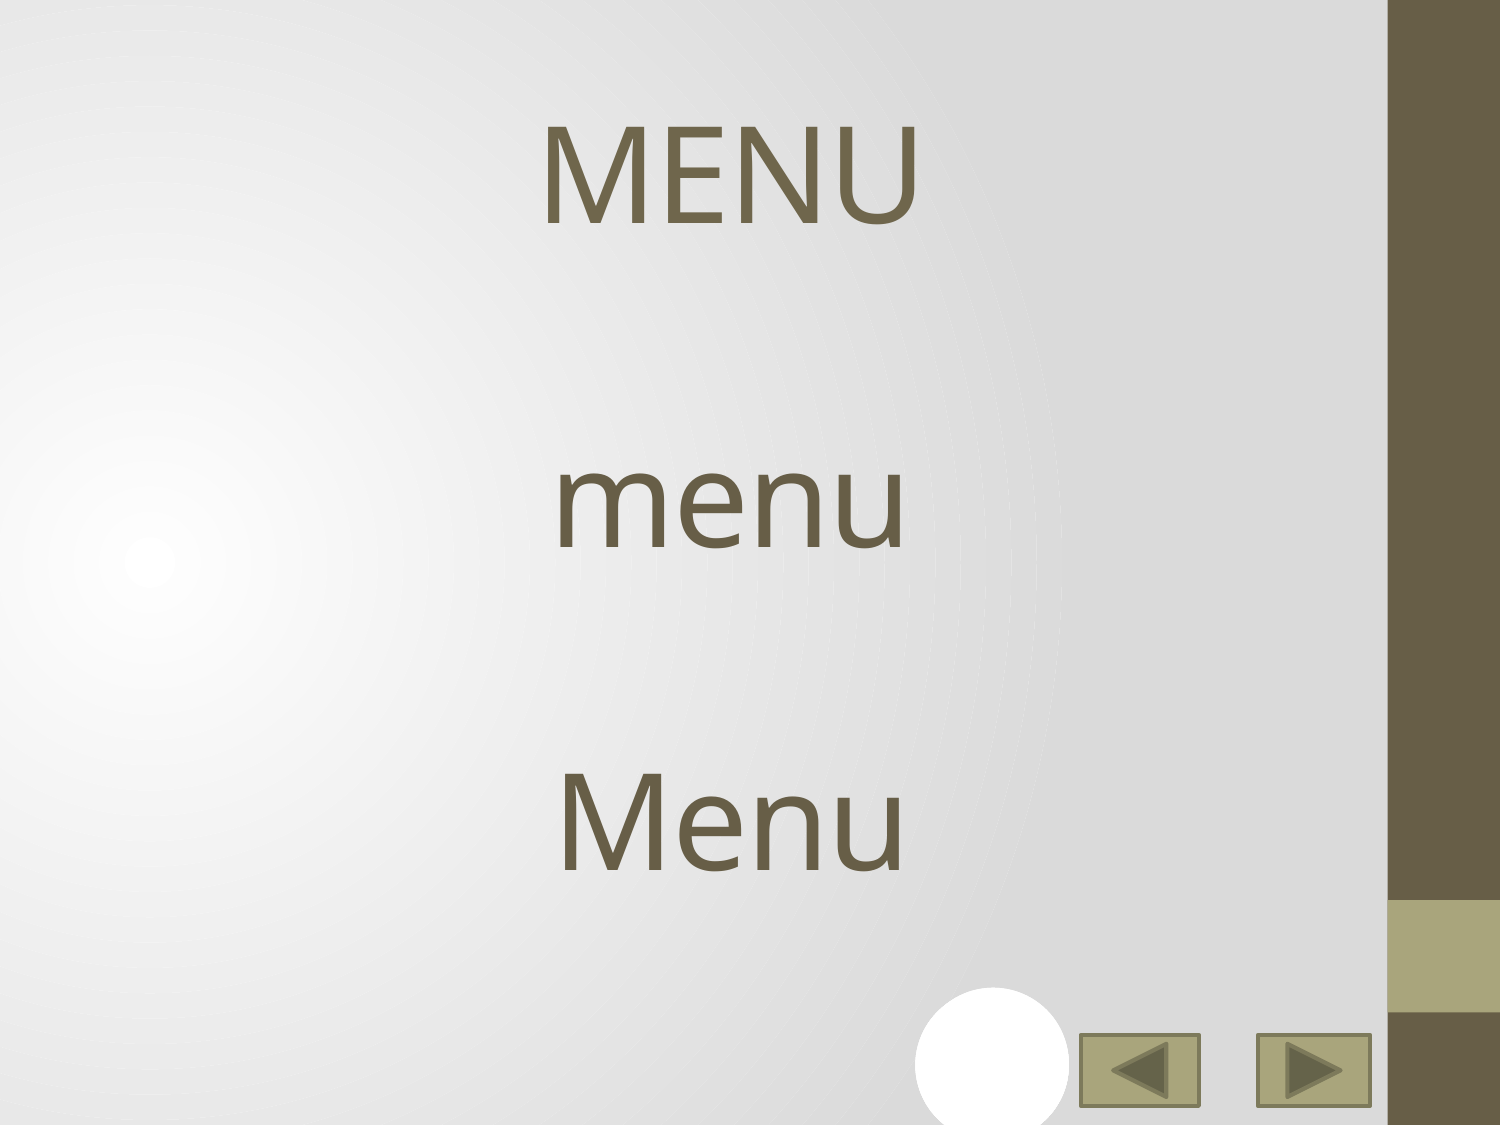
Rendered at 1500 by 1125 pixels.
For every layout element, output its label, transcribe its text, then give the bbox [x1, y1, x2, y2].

text_box [1256, 1033, 1372, 1108]
text_box [1079, 1033, 1201, 1108]
text_box [917, 987, 1069, 1125]
title MENU menu Menu [112, 78, 1350, 906]
